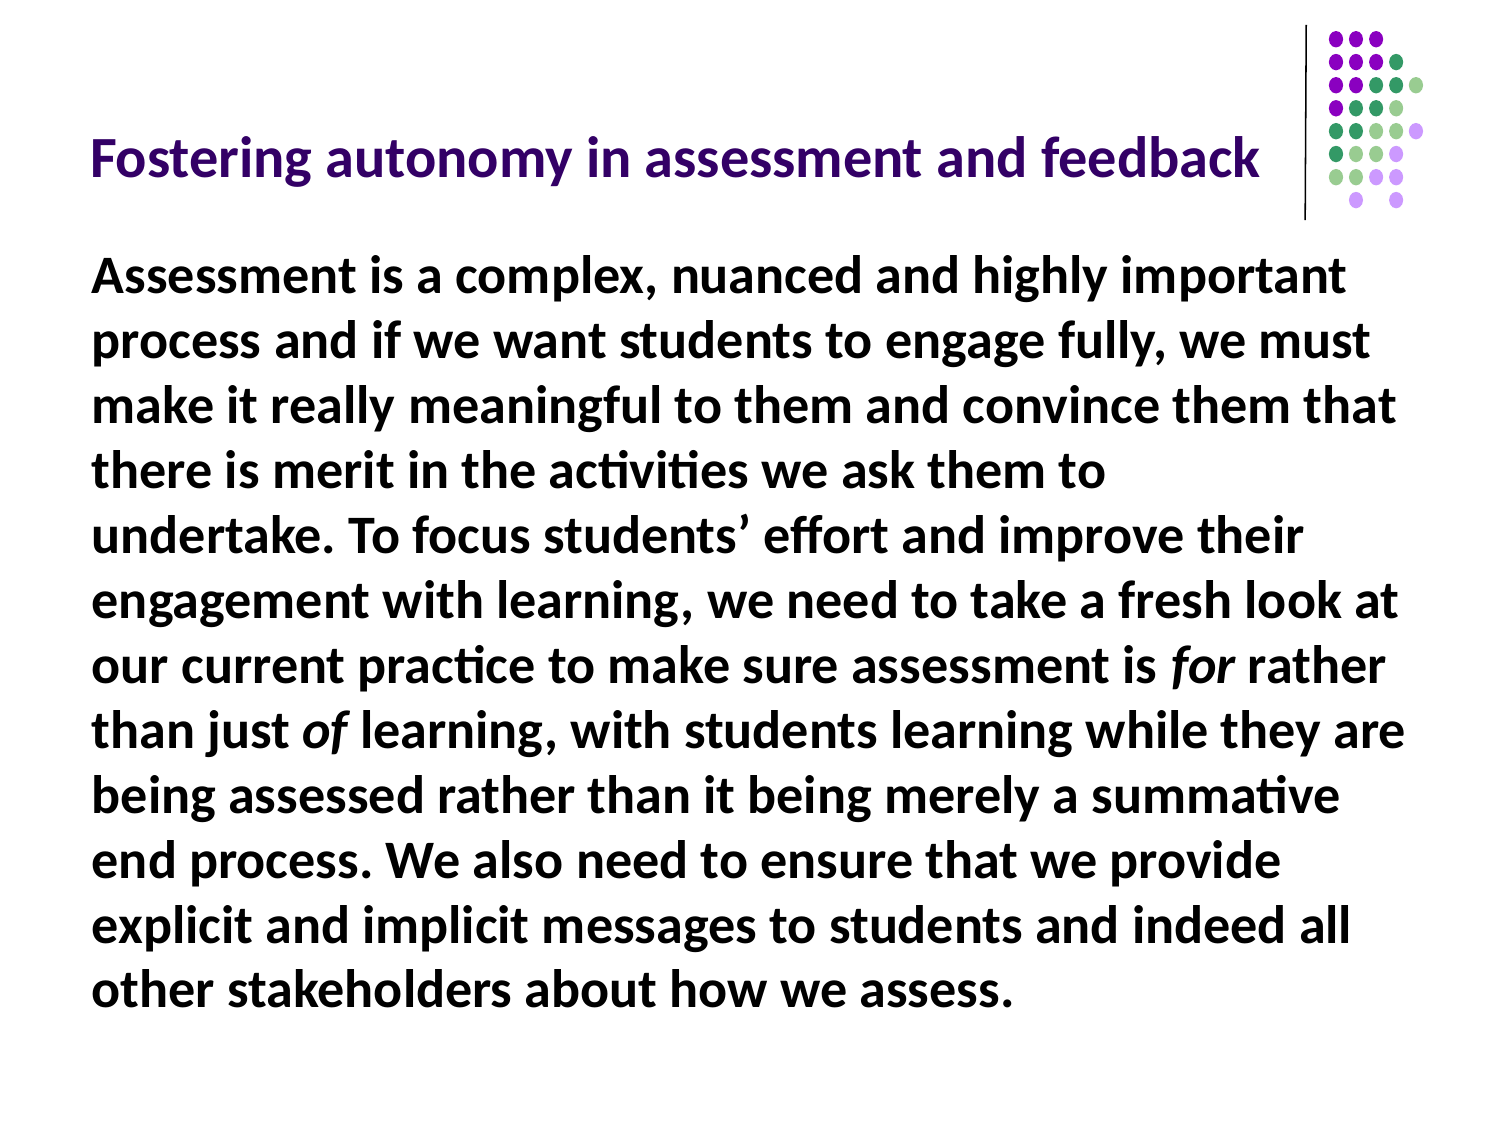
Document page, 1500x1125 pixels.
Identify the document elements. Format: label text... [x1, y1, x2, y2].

title Fostering autonomy in assessment and feedback [74, 19, 1313, 197]
list Assessment is a complex, nuanced and highly important process​ and if we want students to engage fully, we must make it really meaningful to them and convince them that there is merit in the activities we ask them to undertake. To focus students’ effort and improve their engagement with learning, we need to take a fresh look at our current practice to make sure assessment is for rather than just of learning, with students learning while they are being assessed rather than it being merely a summative end process. We also need to ensure that we provide explicit and implicit messages to students and indeed all other stakeholders about how we assess. [76, 231, 1428, 1018]
